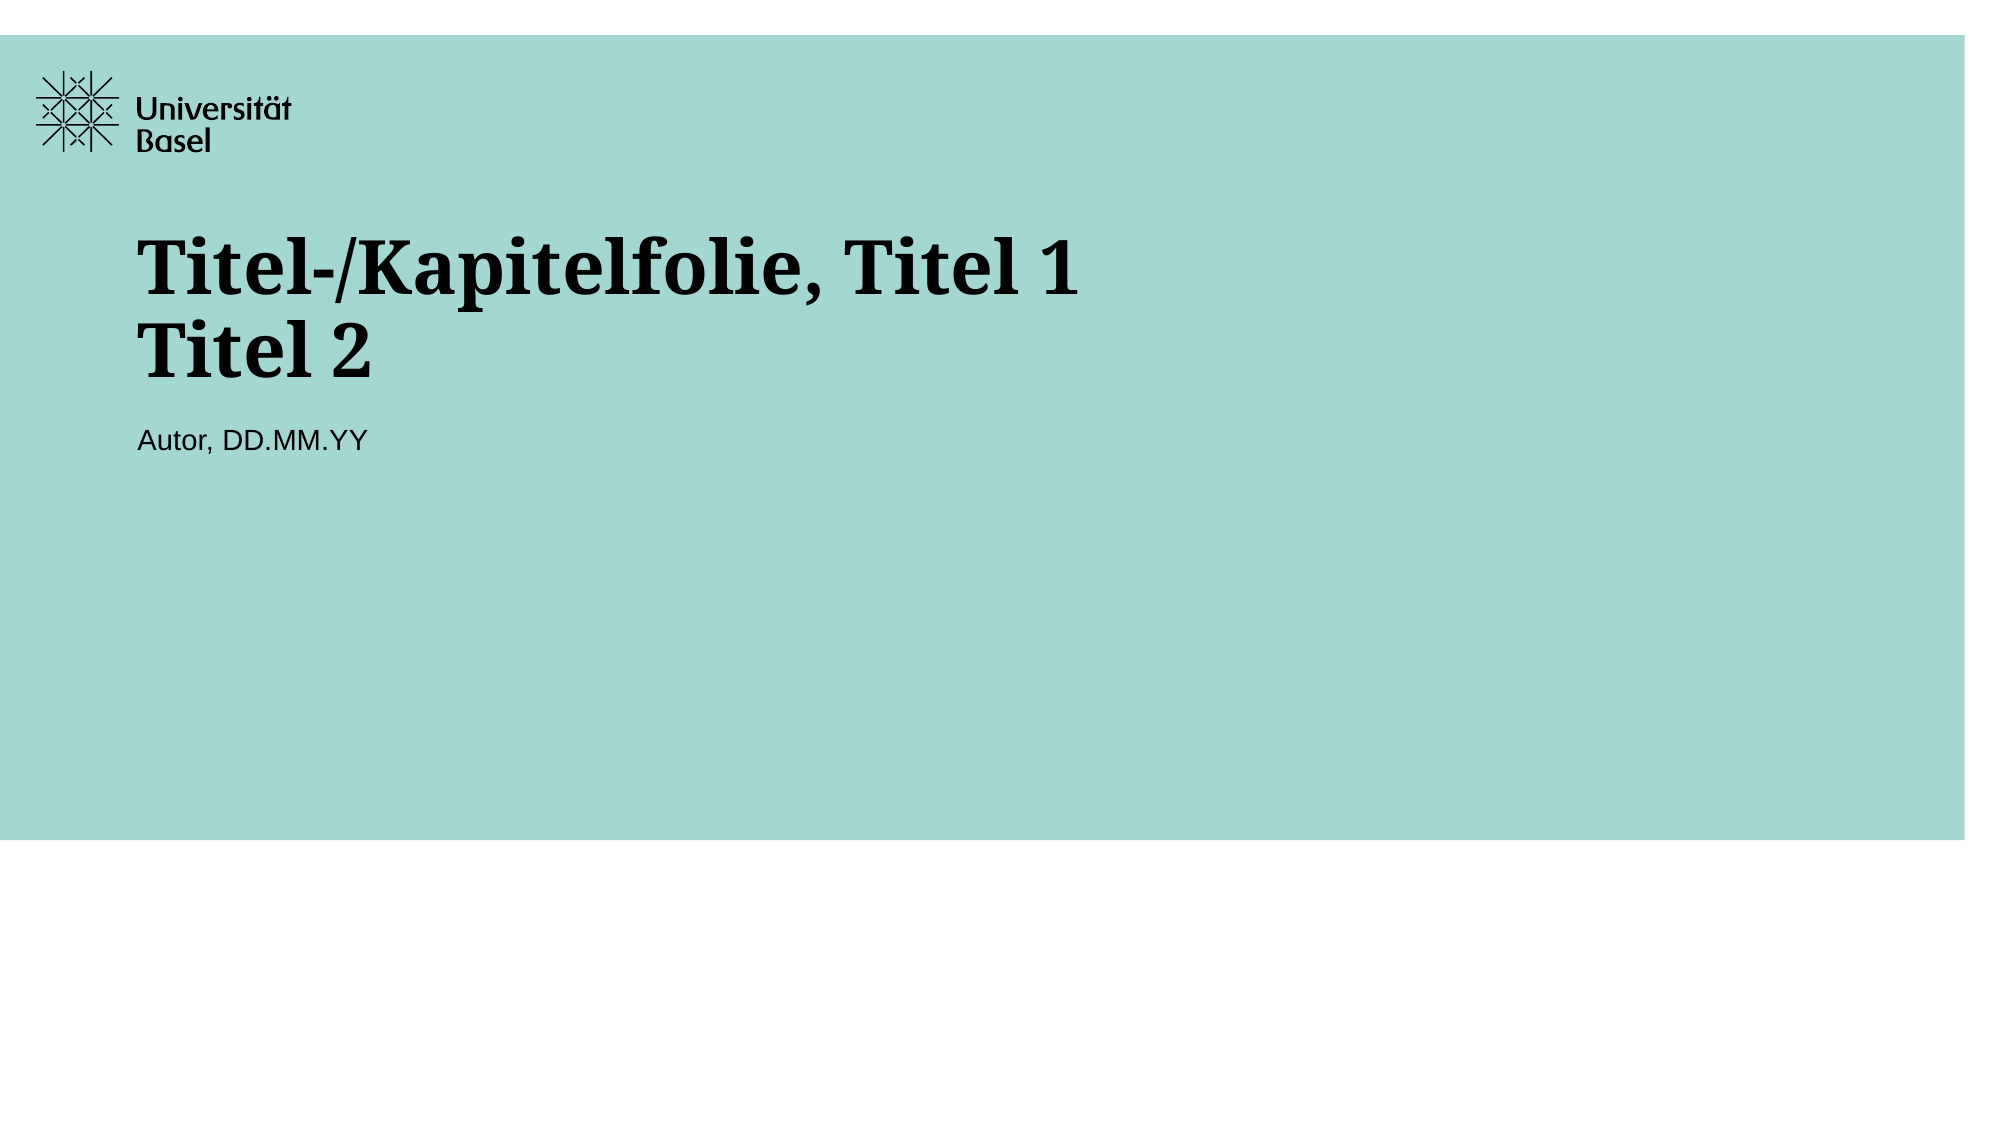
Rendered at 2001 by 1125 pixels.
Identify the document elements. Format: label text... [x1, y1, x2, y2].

title Titel-/Kapitelfolie, Titel 1 Titel 2 [137, 225, 1357, 398]
subtitle Autor, DD.MM.YY [137, 420, 1626, 474]
